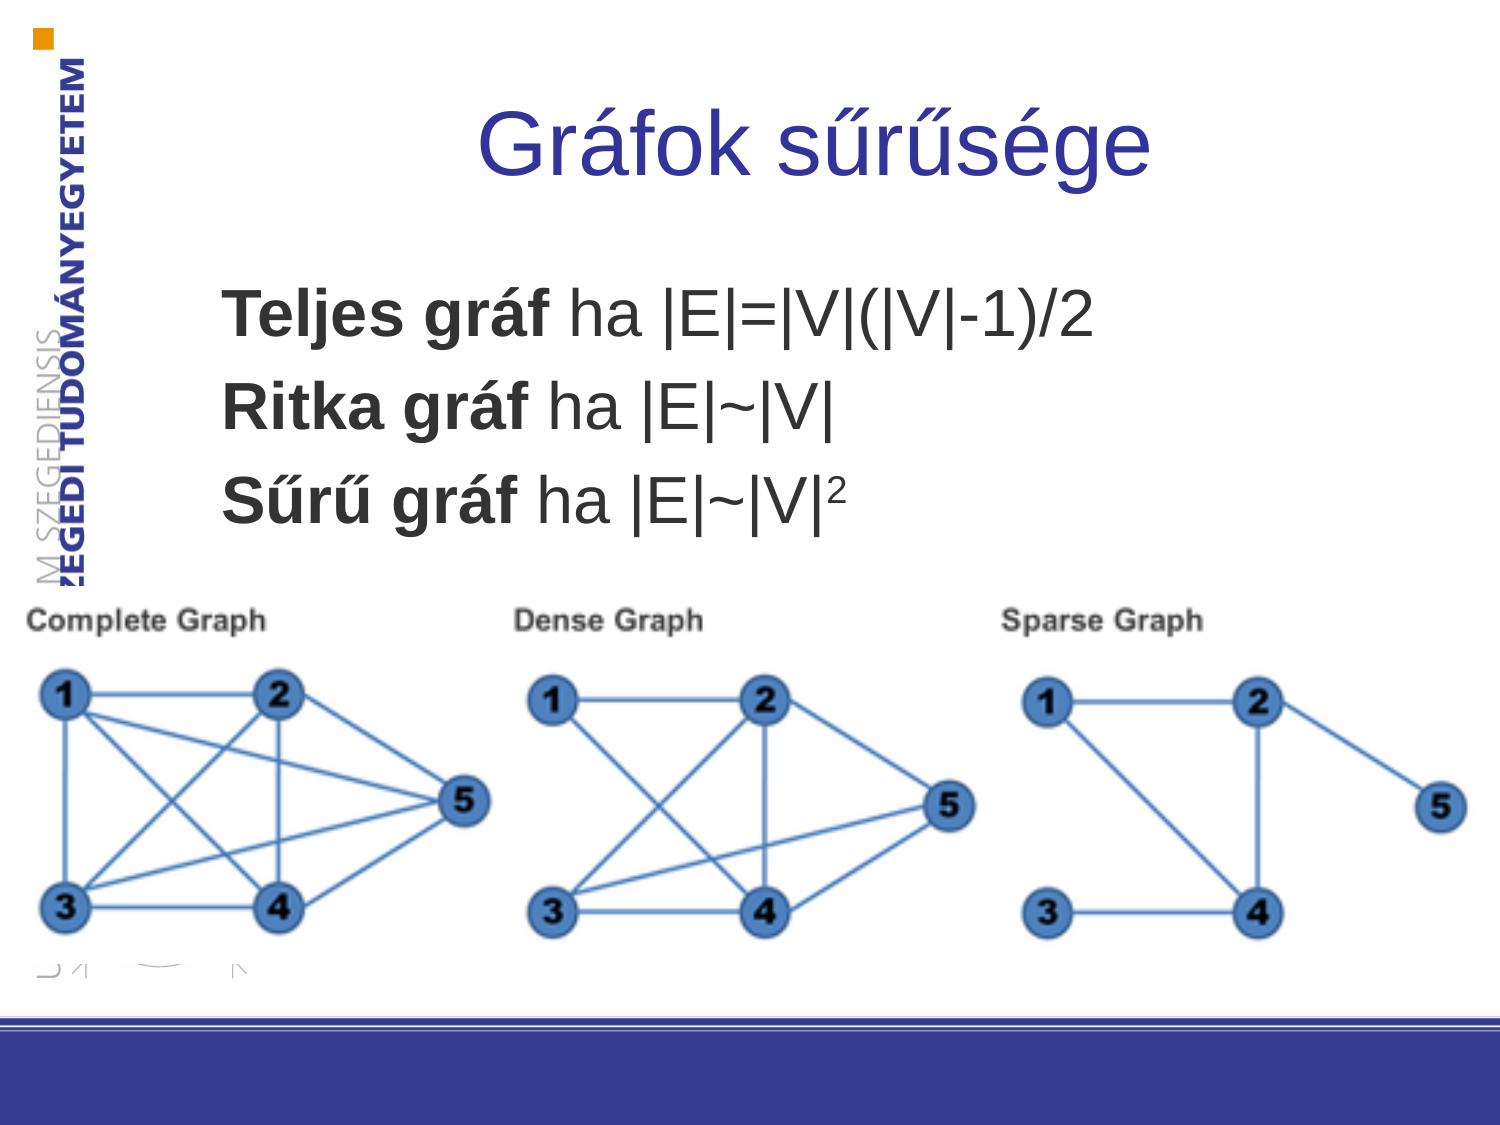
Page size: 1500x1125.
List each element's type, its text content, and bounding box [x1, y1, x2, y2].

list Teljes gráf ha |E|=|V|(|V|-1)/2 Ritka gráf ha |E|~|V| Sűrű gráf ha |E|~|V|2 [206, 973, 1425, 977]
title Gráfok sűrűsége [206, 45, 1425, 233]
picture [0, 0, 1500, 1125]
list Teljes gráf ha |E|=|V|(|V|-1)/2 Ritka gráf ha |E|~|V| Sűrű gráf ha |E|~|V|2 [206, 262, 1425, 584]
